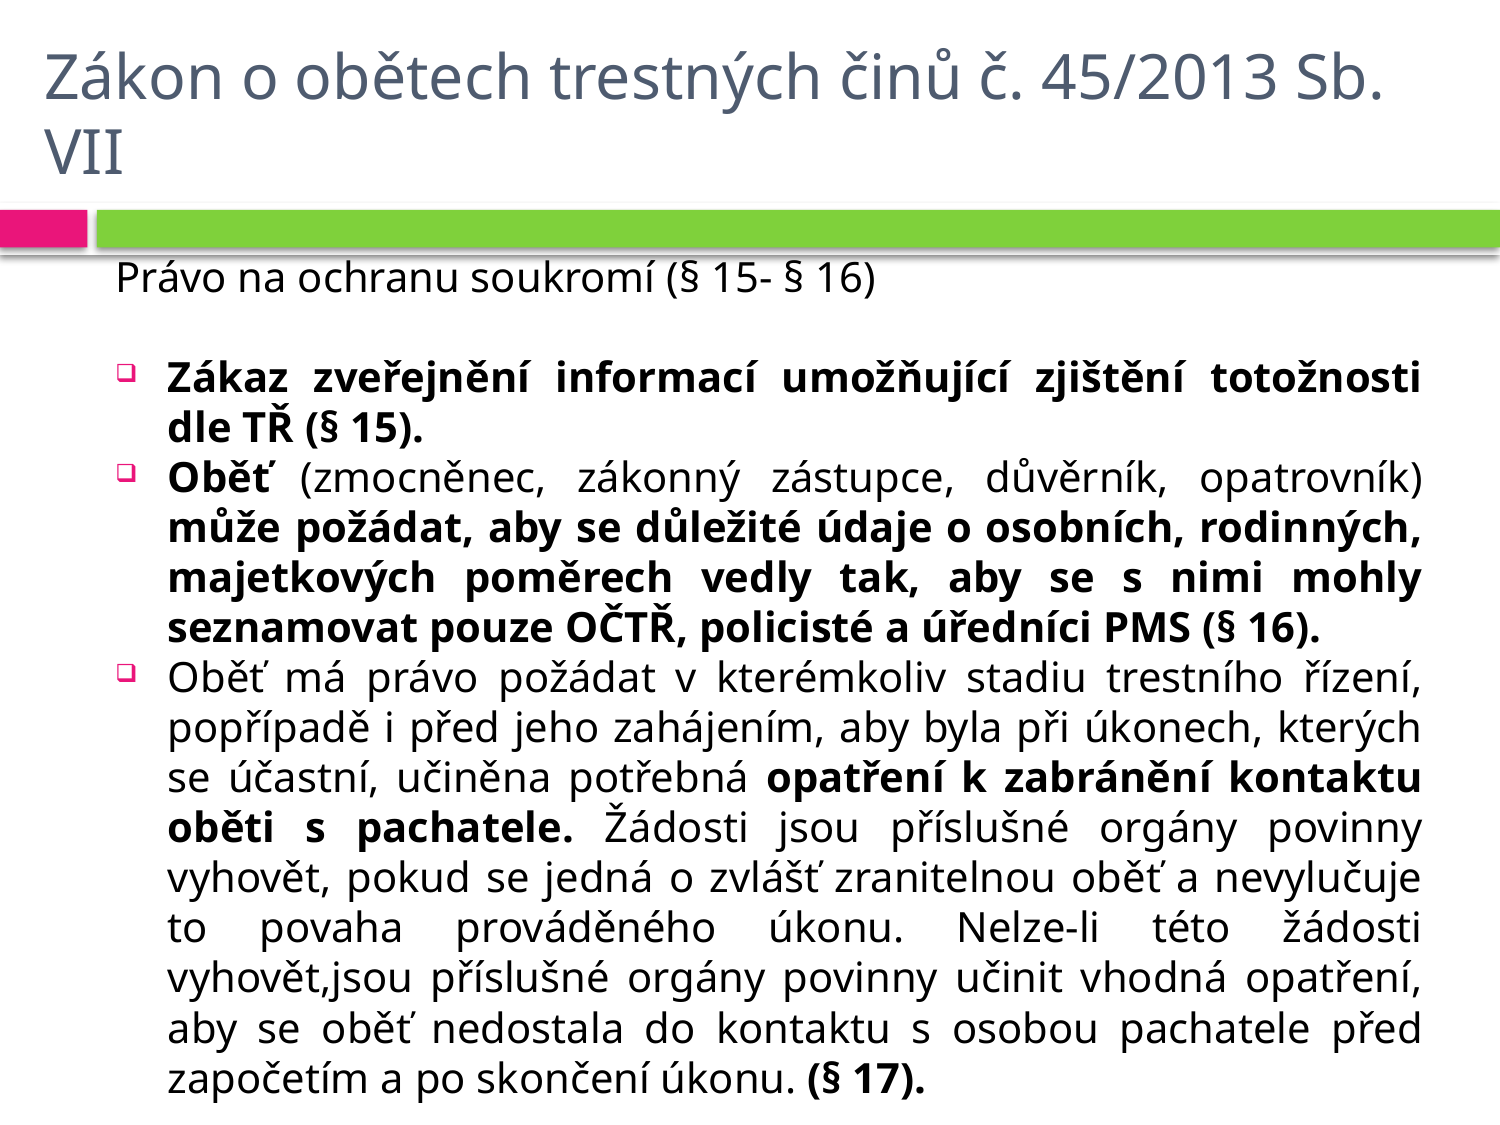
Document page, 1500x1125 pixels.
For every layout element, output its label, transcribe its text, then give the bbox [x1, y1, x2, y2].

list Právo na ochranu soukromí (§ 15- § 16) Zákaz zveřejnění informací umožňující zjištění totožnosti dle TŘ (§ 15). Oběť (zmocněnec, zákonný zástupce, důvěrník, opatrovník) může požádat, aby se důležité údaje o osobních, rodinných, majetkových poměrech vedly tak, aby se s nimi mohly seznamovat pouze OČTŘ, policisté a úředníci PMS (§ 16). Oběť má právo požádat v kterémkoliv stadiu trestního řízení, popřípadě i před jeho zahájením, aby byla při úkonech, kterých se účastní, učiněna potřebná opatření k zabránění kontaktu oběti s pachatele. Žádosti jsou příslušné orgány povinny vyhovět, pokud se jedná o zvlášť zranitelnou oběť a nevylučuje to povaha prováděného úkonu. Nelze-li této žádosti vyhovět,jsou příslušné orgány povinny učinit vhodná opatření, aby se oběť nedostala do kontaktu s osobou pachatele před započetím a po skončení úkonu. (§ 17). [100, 243, 1438, 981]
title Zákon o obětech trestných činů č. 45/2013 Sb. VII [29, 30, 1489, 194]
